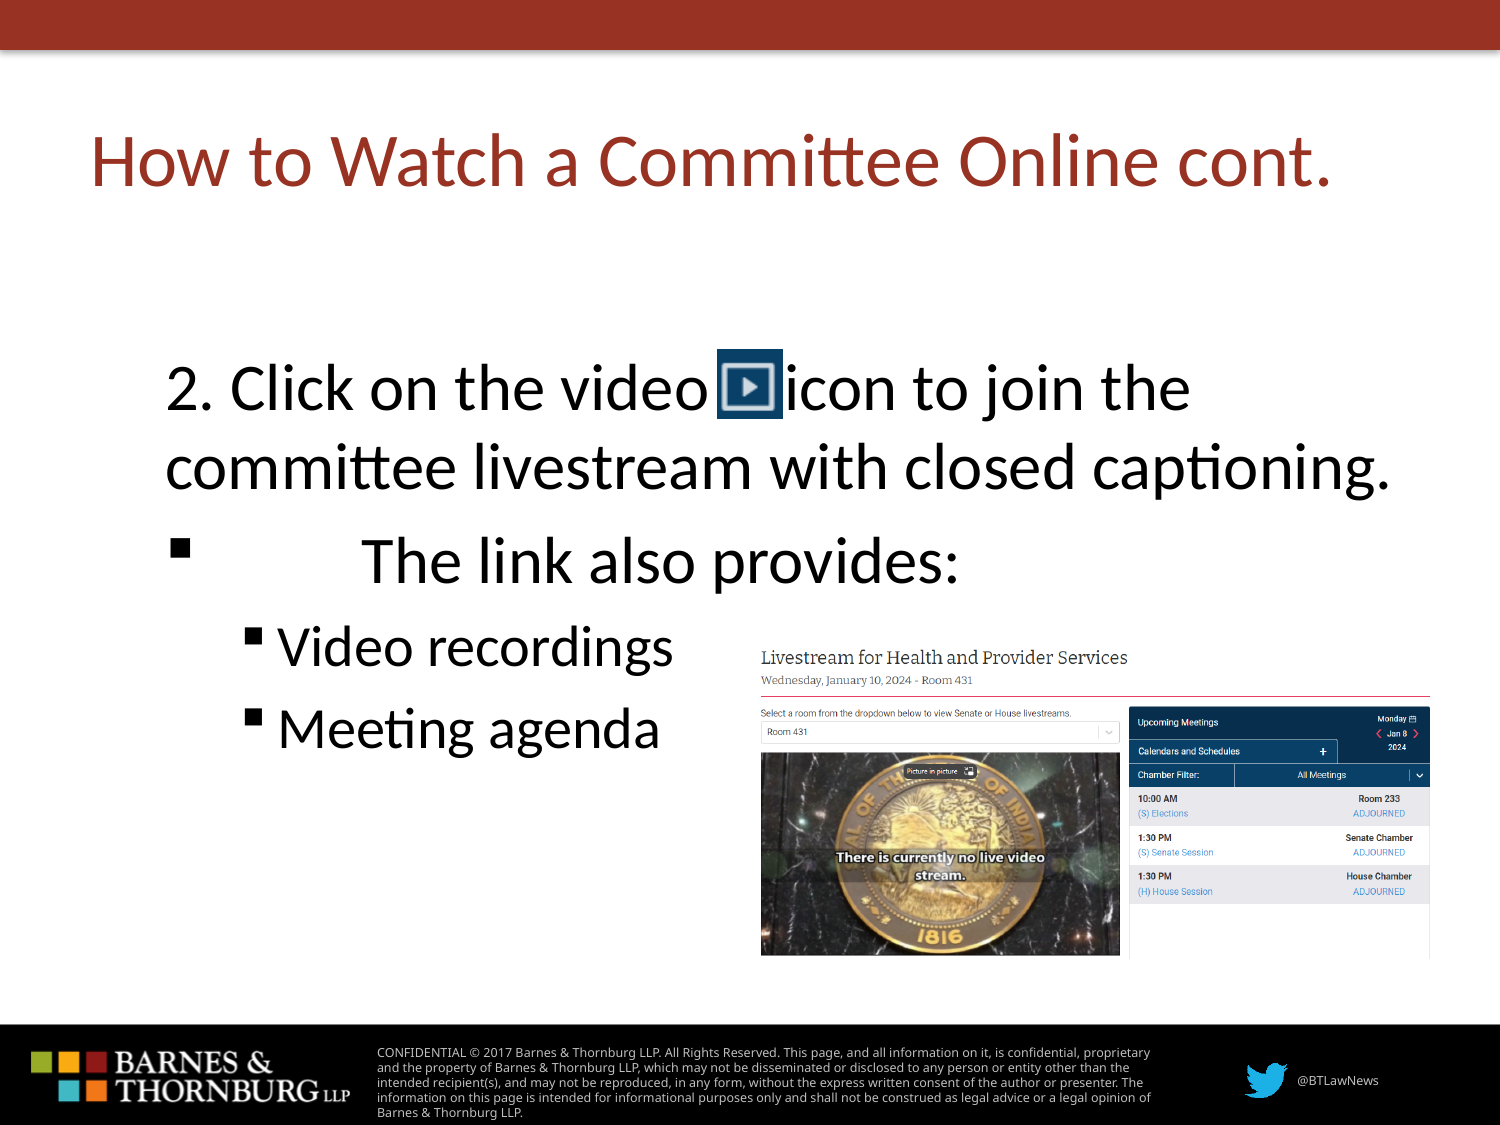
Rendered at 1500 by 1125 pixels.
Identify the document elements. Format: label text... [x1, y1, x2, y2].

picture [754, 633, 1442, 959]
picture [716, 349, 783, 419]
title How to Watch a Committee Online cont. [75, 62, 1425, 250]
list 2. Click on the video icon to join the committee livestream with closed captioning. The link also provides: Video recordings Meeting agenda [75, 262, 1425, 1005]
picture [0, 1024, 1500, 1125]
